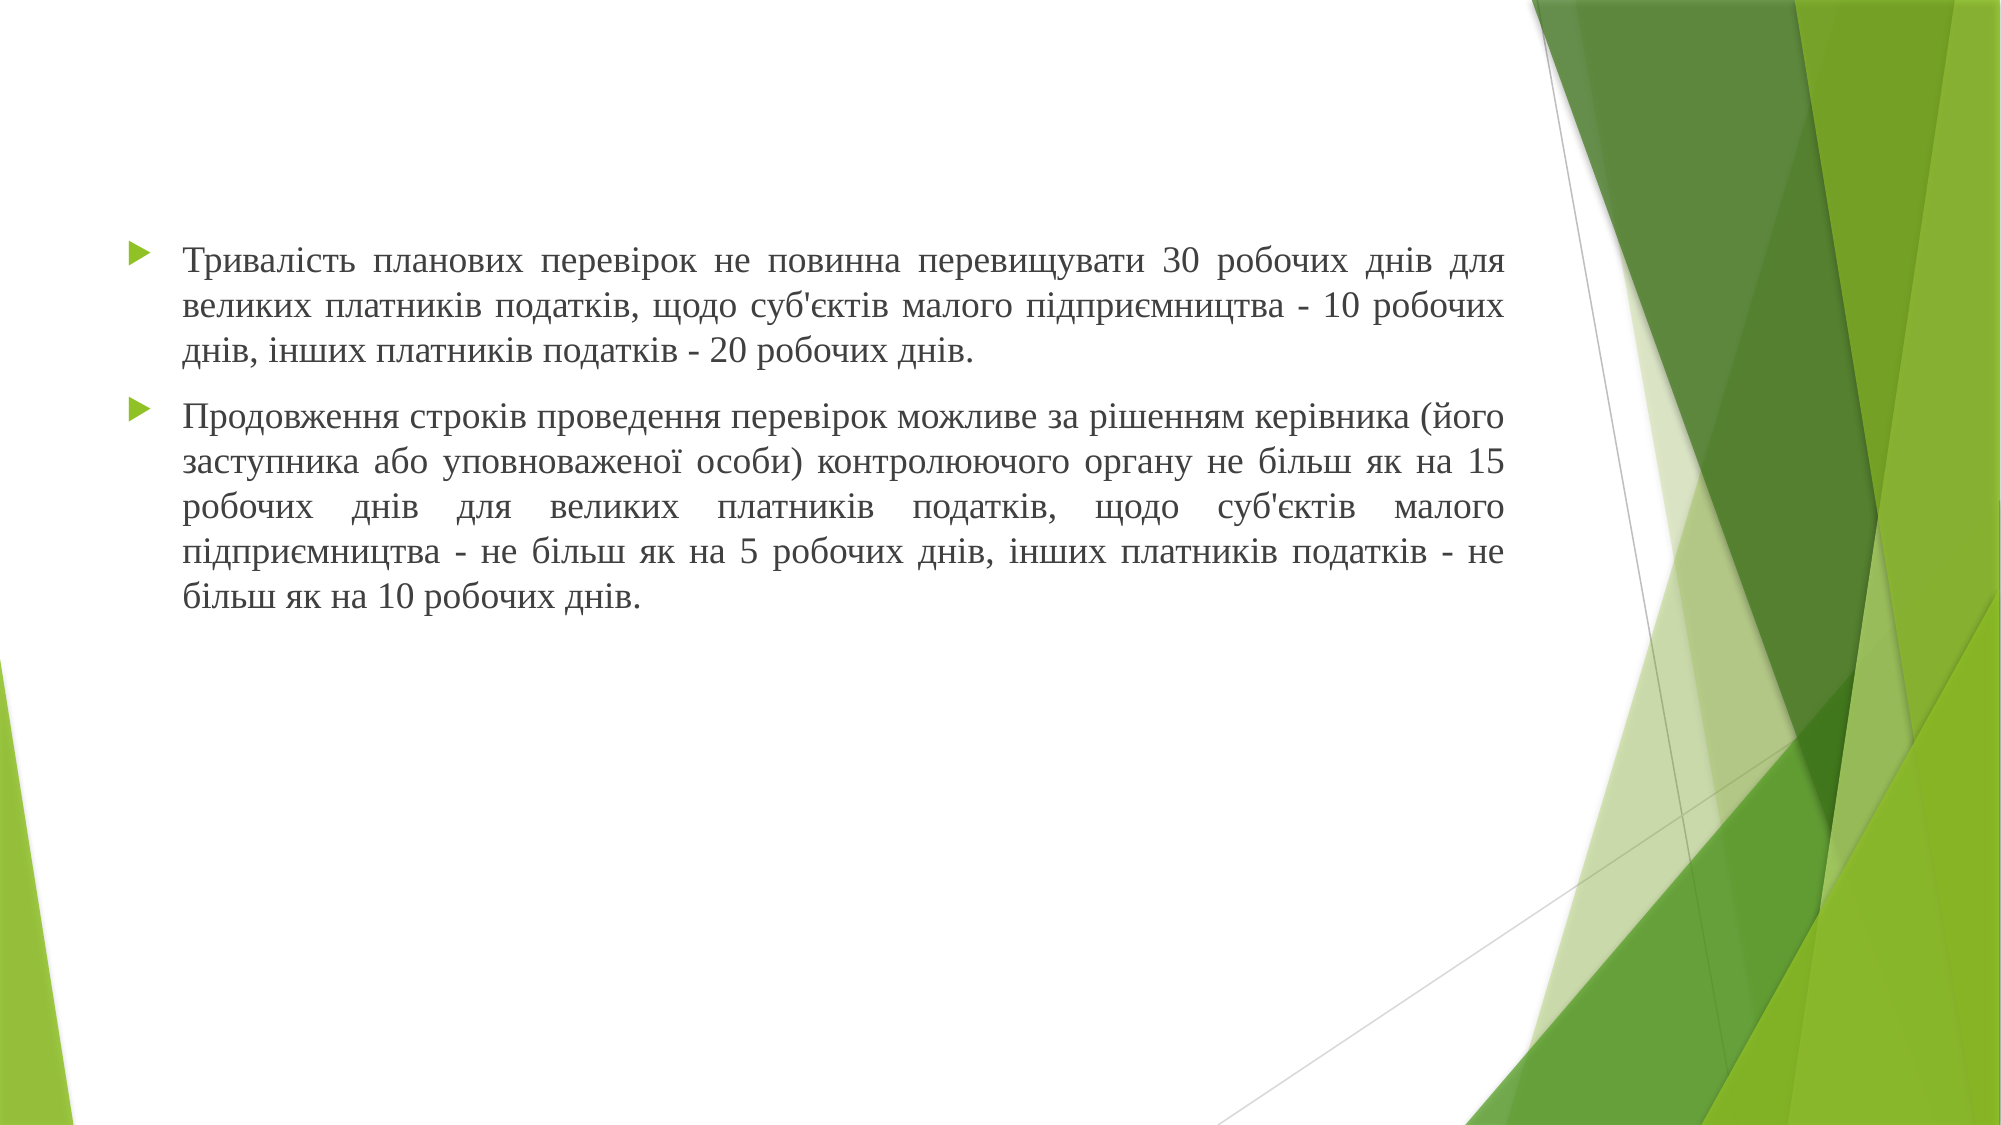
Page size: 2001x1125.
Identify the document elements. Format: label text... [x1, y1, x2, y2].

list Тривалість планових перевірок не повинна перевищувати 30 робочих днів для великих платників податків, щодо суб'єктів малого підприємництва - 10 робочих днів, інших платників податків - 20 робочих днів. Продовження строків проведення перевірок можливе за рішенням керівника (його заступника або уповноваженої особи) контролюючого органу не більш як на 15 робочих днів для великих платників податків, щодо суб'єктів малого підприємництва - не більш як на 5 робочих днів, інших платників податків - не більш як на 10 робочих днів. [111, 227, 1522, 810]
